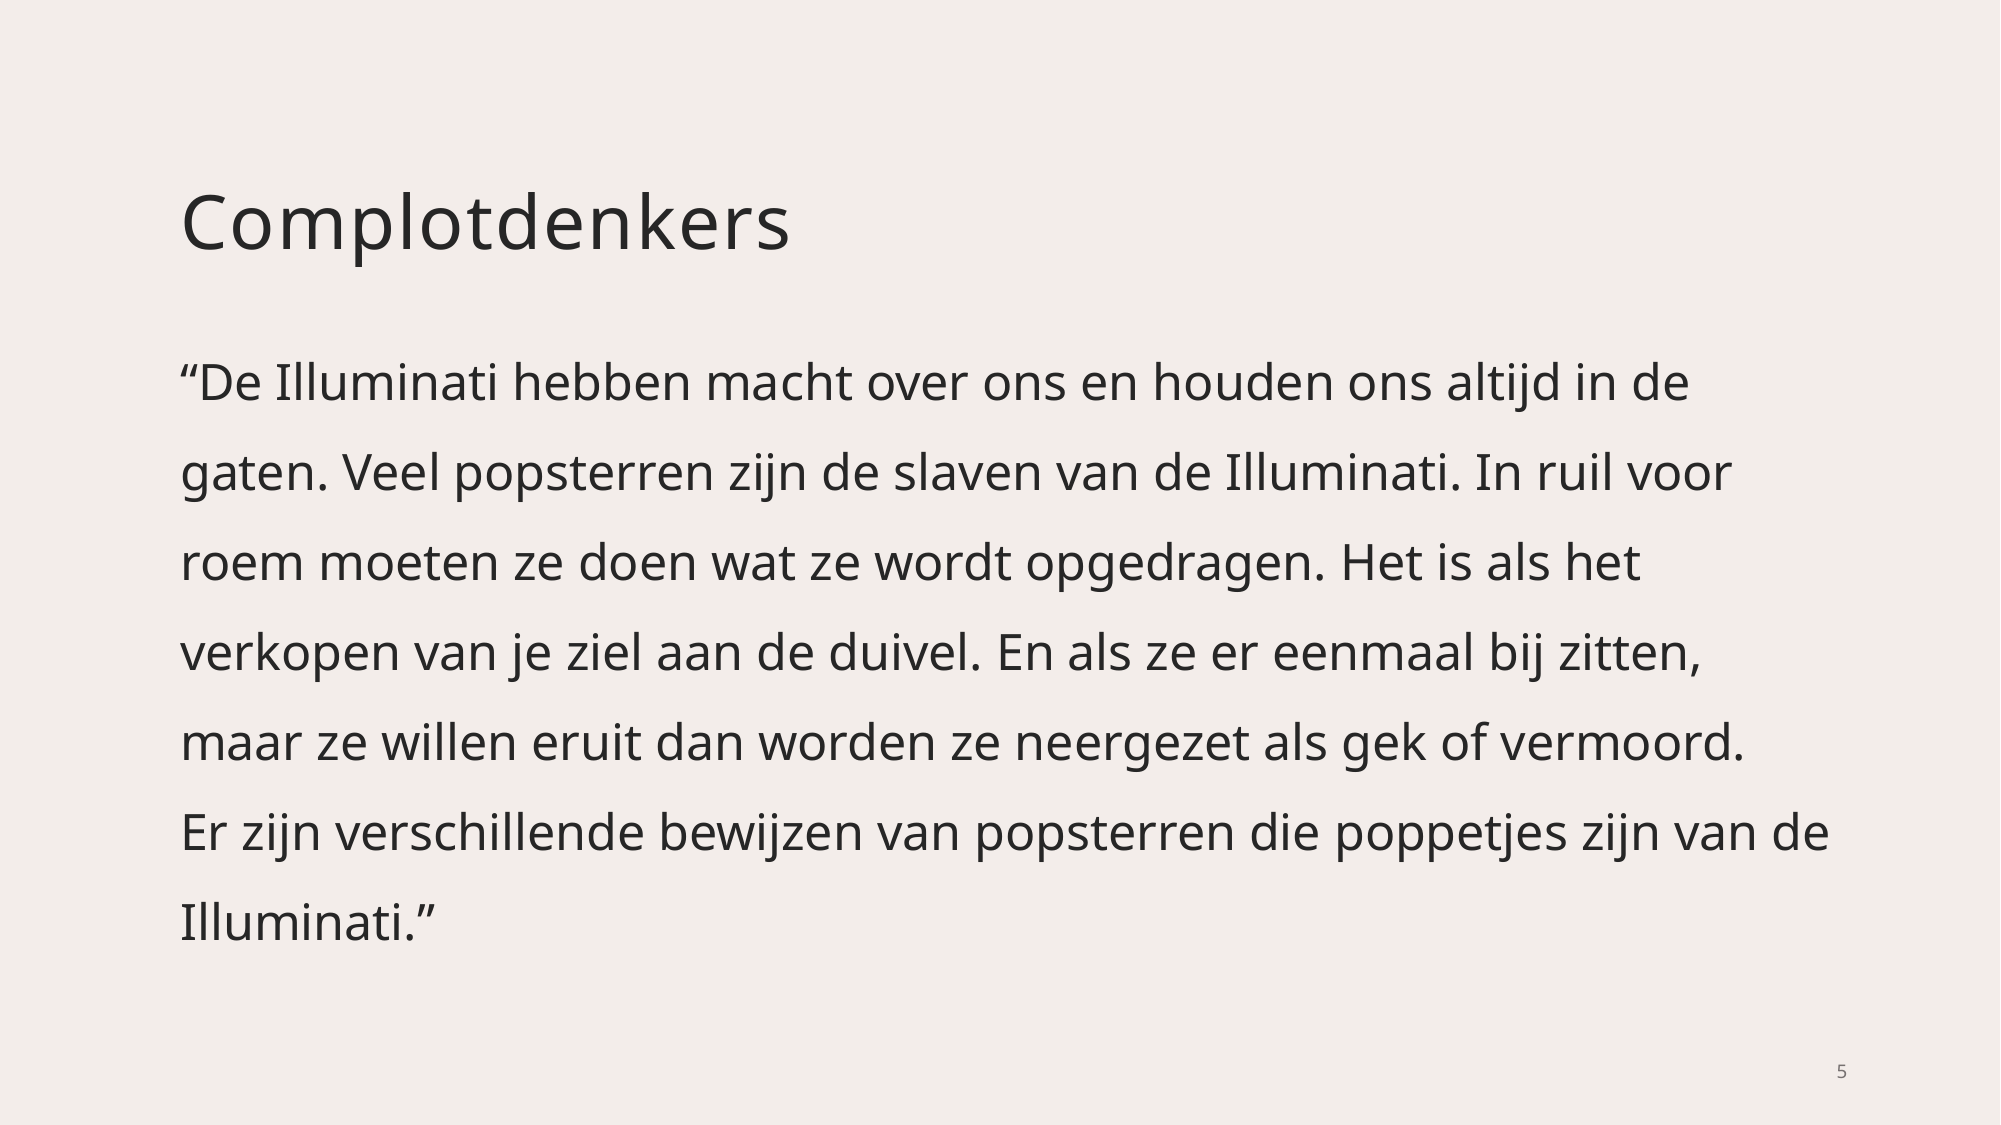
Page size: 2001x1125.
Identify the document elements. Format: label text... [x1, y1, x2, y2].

text_box “De Illuminati hebben macht over ons en houden ons altijd in de gaten. Veel popsterren zijn de slaven van de Illuminati. In ruil voor roem moeten ze doen wat ze wordt opgedragen. Het is als het verkopen van je ziel aan de duivel. En als ze er eenmaal bij zitten, maar ze willen eruit dan worden ze neergezet als gek of vermoord. Er zijn verschillende bewijzen van popsterren die poppetjes zijn van de Illuminati.” [165, 312, 1852, 1021]
slide_number 5 [1412, 1042, 1863, 1103]
title Complotdenkers [165, 104, 819, 313]
